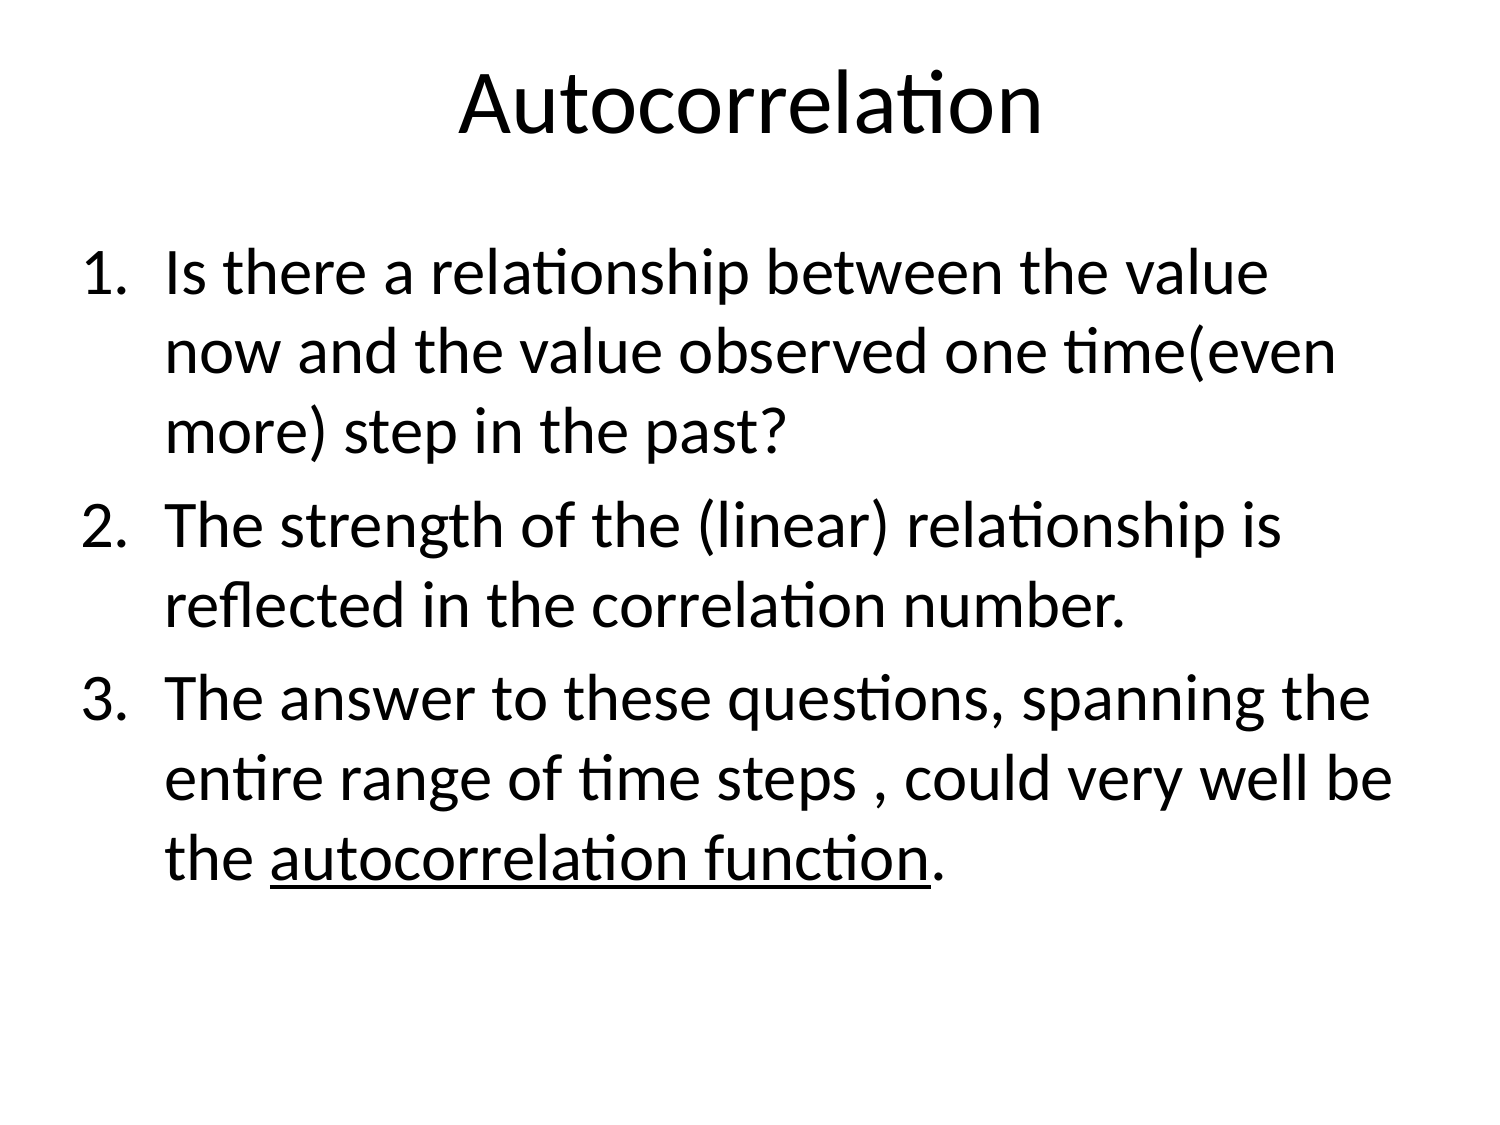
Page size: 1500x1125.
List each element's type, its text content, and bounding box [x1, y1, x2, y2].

title Autocorrelation [76, 3, 1427, 191]
list Is there a relationship between the value now and the value observed one time(even more) step in the past? The strength of the (linear) relationship is reflected in the correlation number. The answer to these questions, spanning the entire range of time steps , could very well be the autocorrelation function. [64, 219, 1415, 1064]
